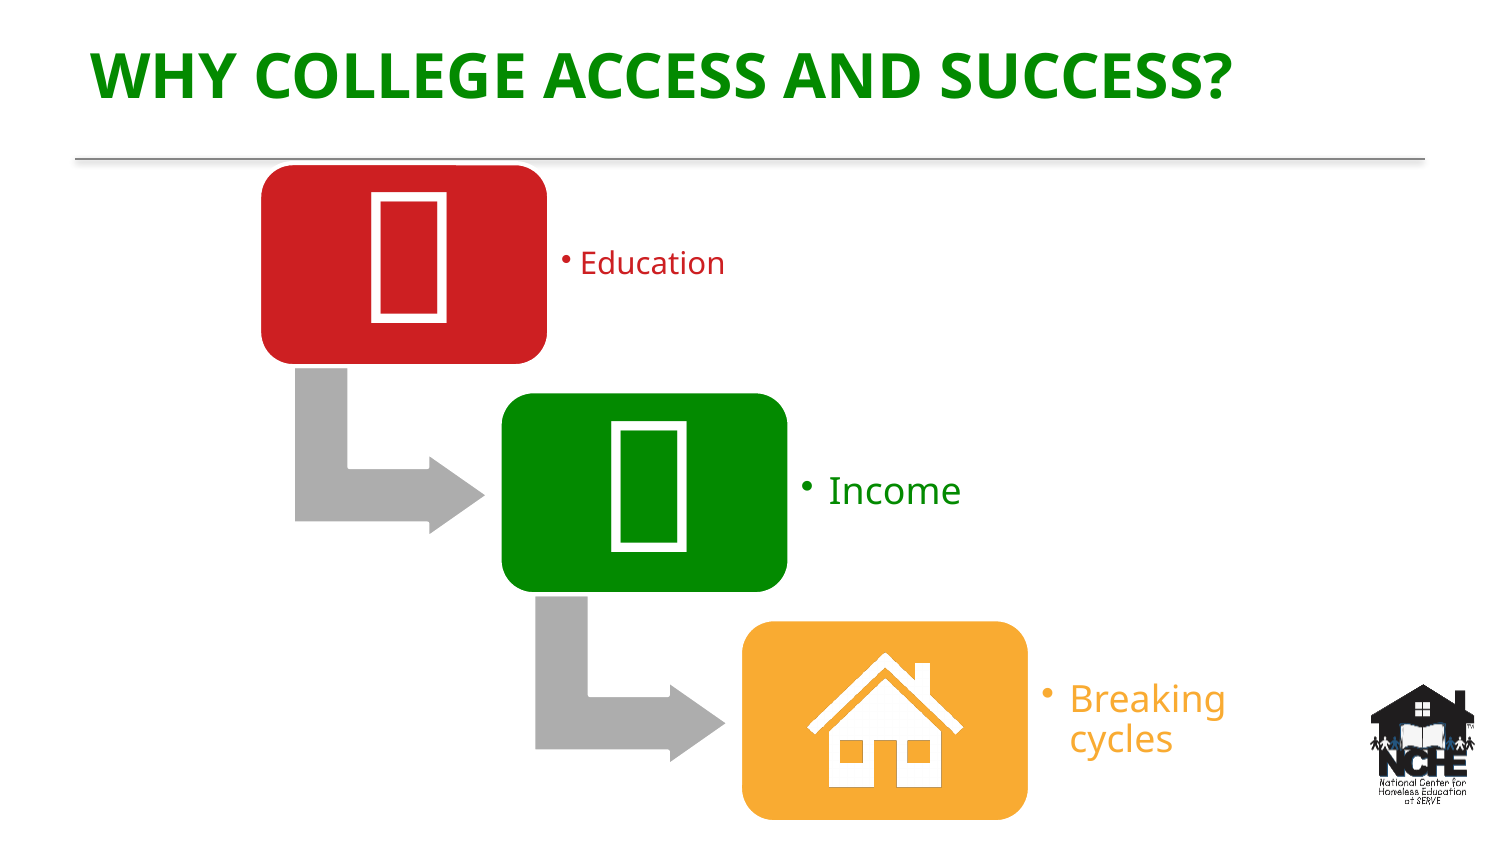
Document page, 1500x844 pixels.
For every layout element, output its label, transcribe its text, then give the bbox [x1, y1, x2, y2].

picture [1426, 684, 1475, 805]
picture [794, 629, 976, 810]
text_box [74, 159, 1426, 827]
title Why College Access and Success? [75, 28, 1425, 98]
